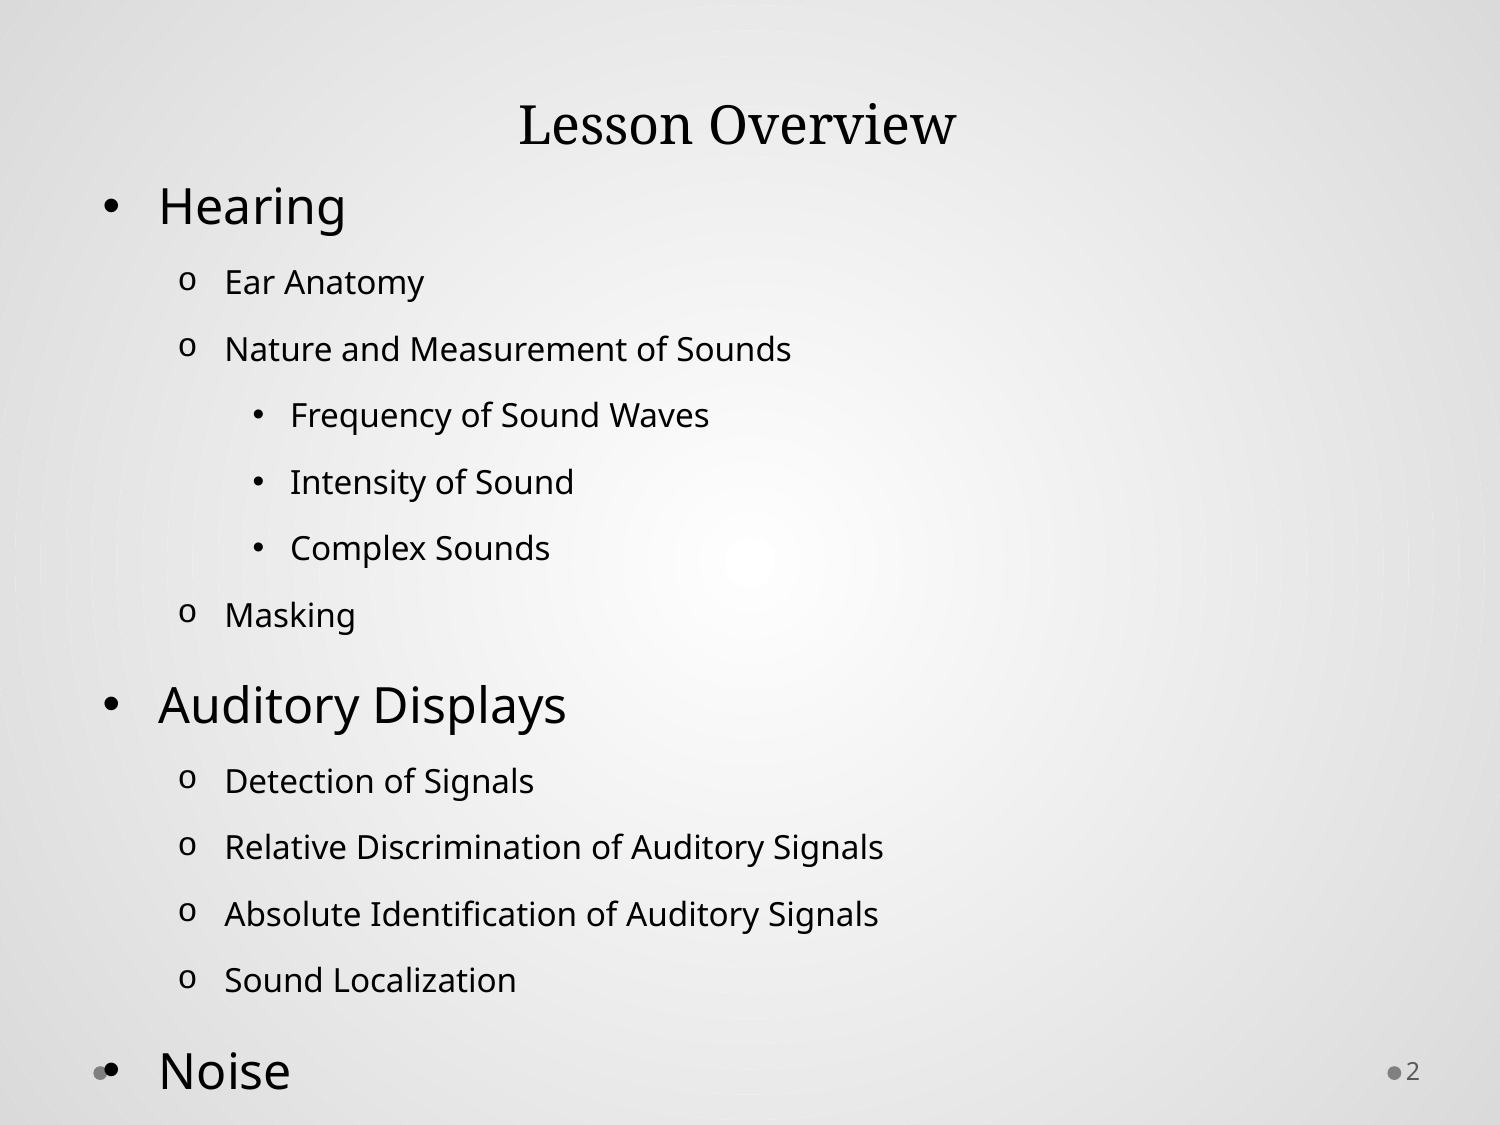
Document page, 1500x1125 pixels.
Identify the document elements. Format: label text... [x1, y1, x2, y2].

title Lesson Overview [62, 62, 1413, 163]
list Hearing Ear Anatomy Nature and Measurement of Sounds Frequency of Sound Waves Intensity of Sound Complex Sounds Masking Auditory Displays Detection of Signals Relative Discrimination of Auditory Signals Absolute Identification of Auditory Signals Sound Localization Noise [87, 137, 1438, 1113]
slide_number 2 [1401, 1042, 1494, 1103]
